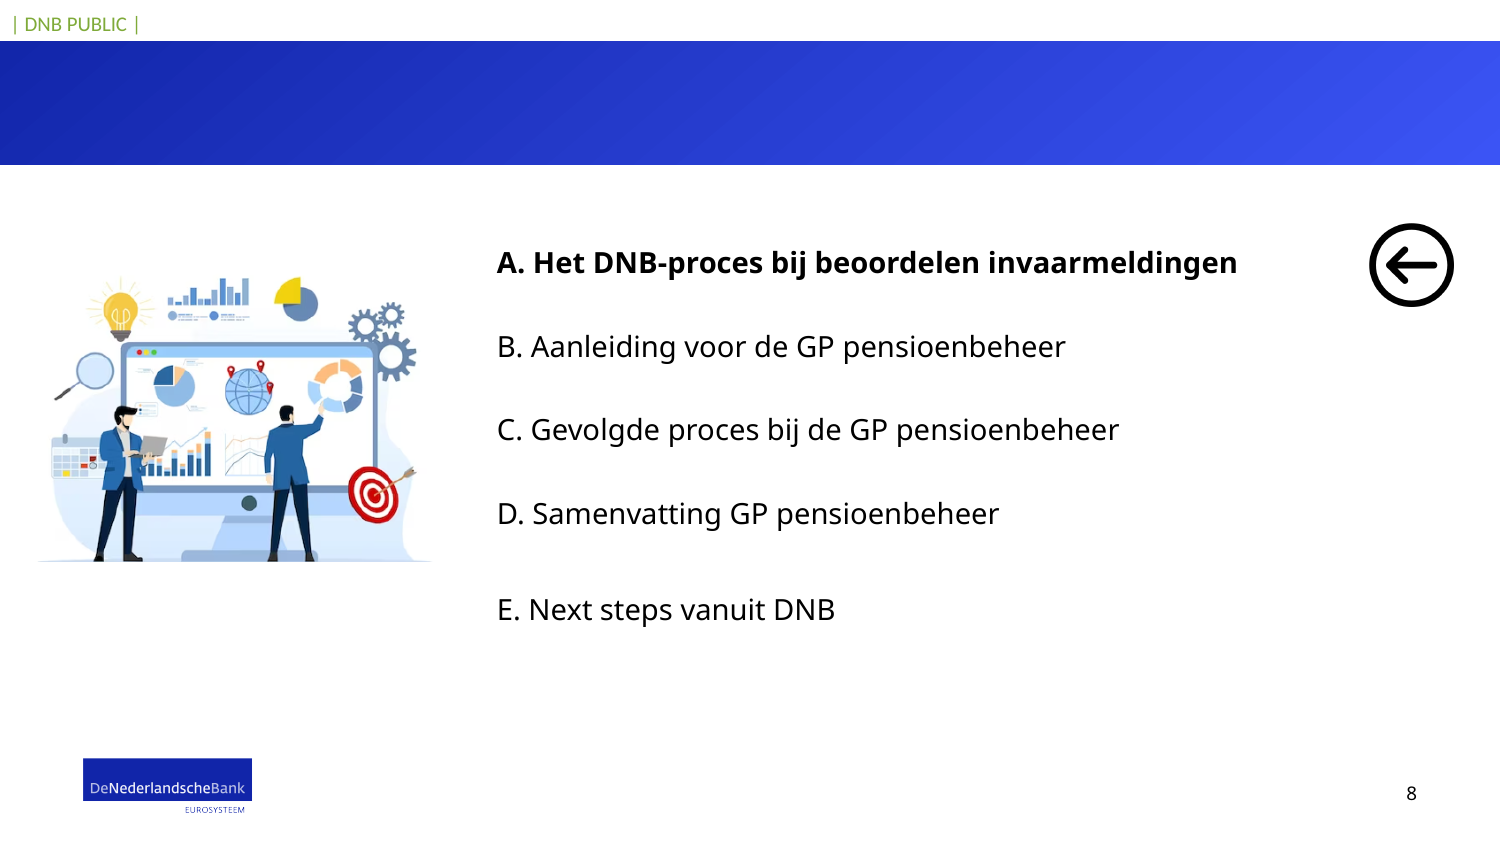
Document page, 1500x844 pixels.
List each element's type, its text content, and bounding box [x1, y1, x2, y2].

picture [76, 751, 259, 820]
title [83, 71, 1417, 132]
picture [35, 262, 457, 562]
picture [1358, 212, 1465, 318]
list A. Het DNB-proces bij beoordelen invaarmeldingen B. Aanleiding voor de GP pensioenbeheer C. Gevolgde proces bij de GP pensioenbeheer D. Samenvatting GP pensioenbeheer E. Next steps vanuit DNB [496, 191, 1500, 684]
slide_number 8 [1331, 777, 1417, 811]
